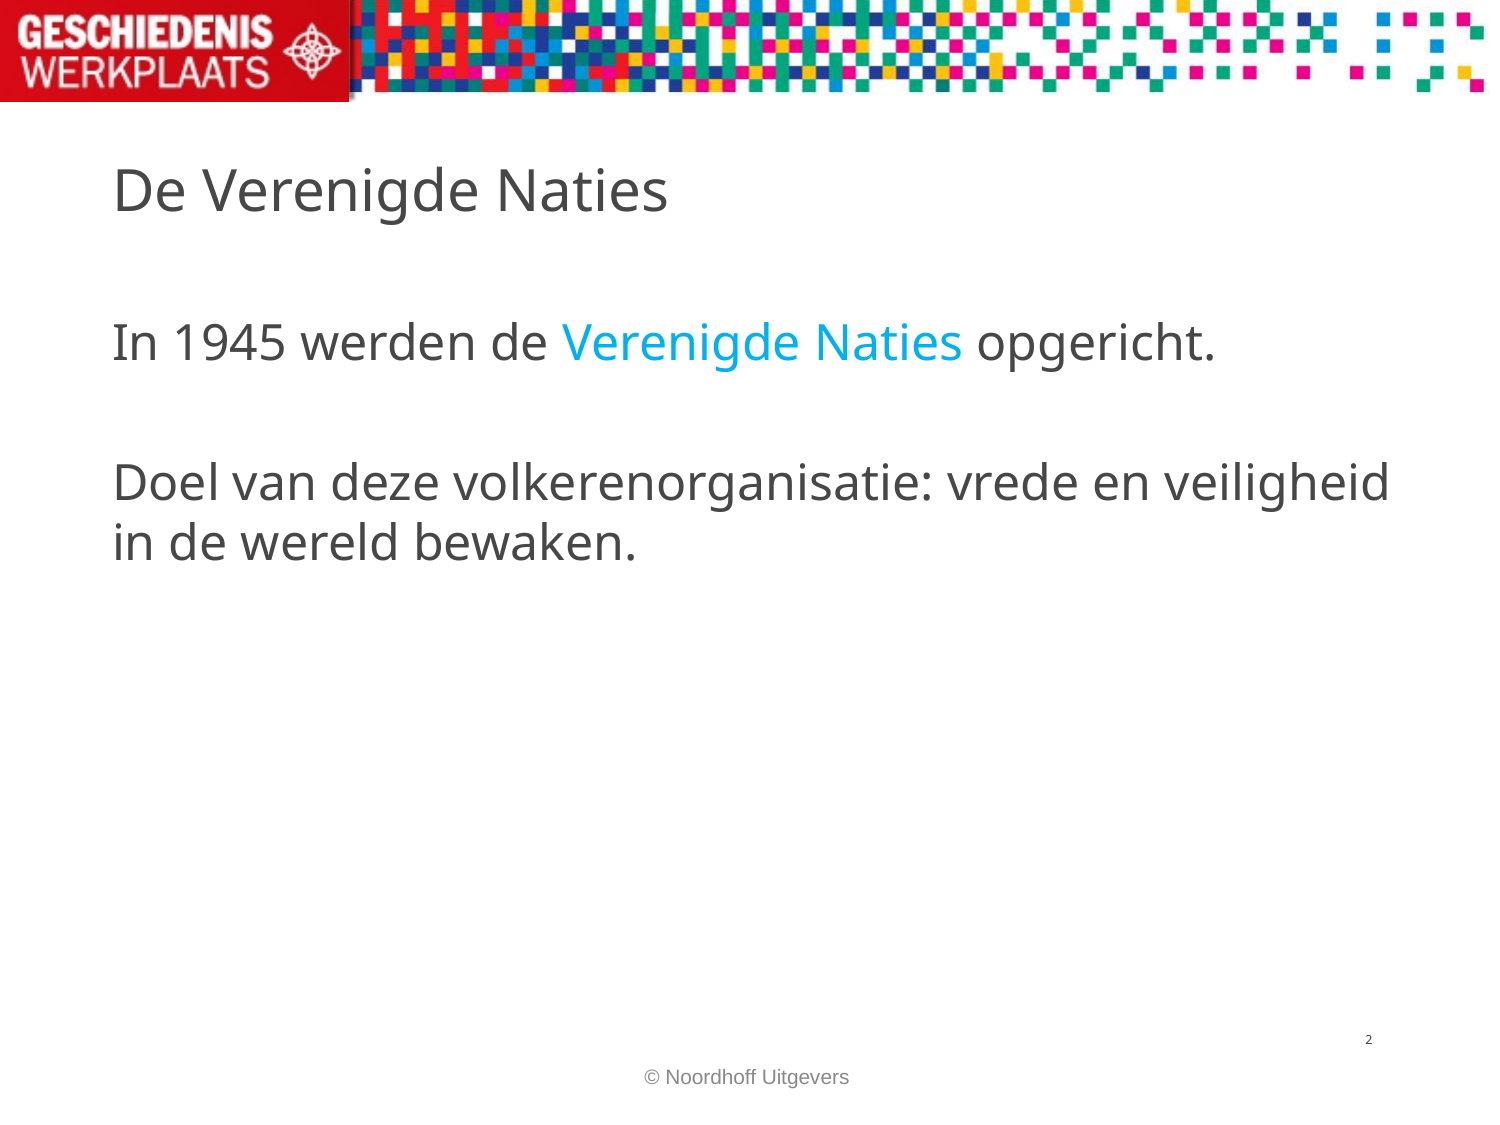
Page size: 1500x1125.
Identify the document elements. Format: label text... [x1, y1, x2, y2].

slide_number 2 [1325, 1025, 1388, 1063]
title De Verenigde Naties [112, 145, 1401, 256]
text_box © Noordhoff Uitgevers [512, 1045, 988, 1106]
picture [0, 0, 1500, 1125]
list In 1945 werden de Verenigde Naties opgericht. Doel van deze volkerenorganisatie: vrede en veiligheid in de wereld bewaken. [112, 302, 1409, 988]
